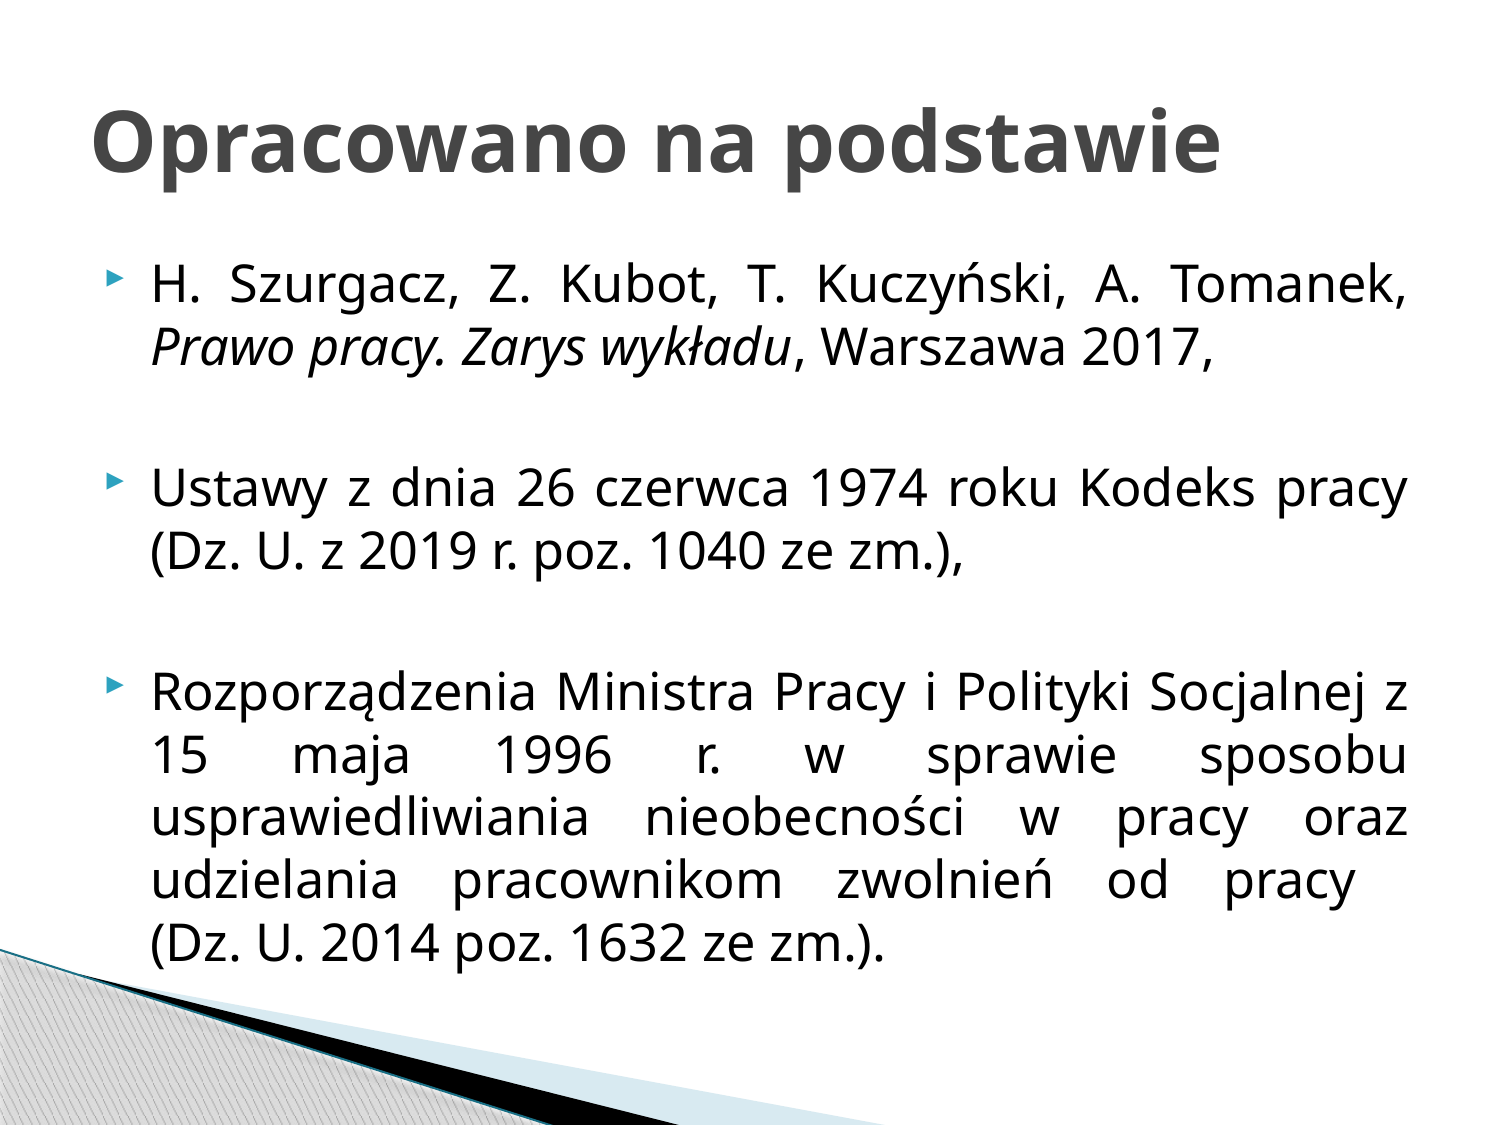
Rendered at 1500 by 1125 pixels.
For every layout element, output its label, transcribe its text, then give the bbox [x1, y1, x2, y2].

title Opracowano na podstawie [75, 45, 1425, 233]
list H. Szurgacz, Z. Kubot, T. Kuczyński, A. Tomanek, Prawo pracy. Zarys wykładu, Warszawa 2017, Ustawy z dnia 26 czerwca 1974 roku Kodeks pracy (Dz. U. z 2019 r. poz. 1040 ze zm.), Rozporządzenia Ministra Pracy i Polityki Socjalnej z 15 maja 1996 r. w sprawie sposobu usprawiedliwiania nieobecności w pracy oraz udzielania pracownikom zwolnień od pracy (Dz. U. 2014 poz. 1632 ze zm.). [75, 243, 1425, 986]
